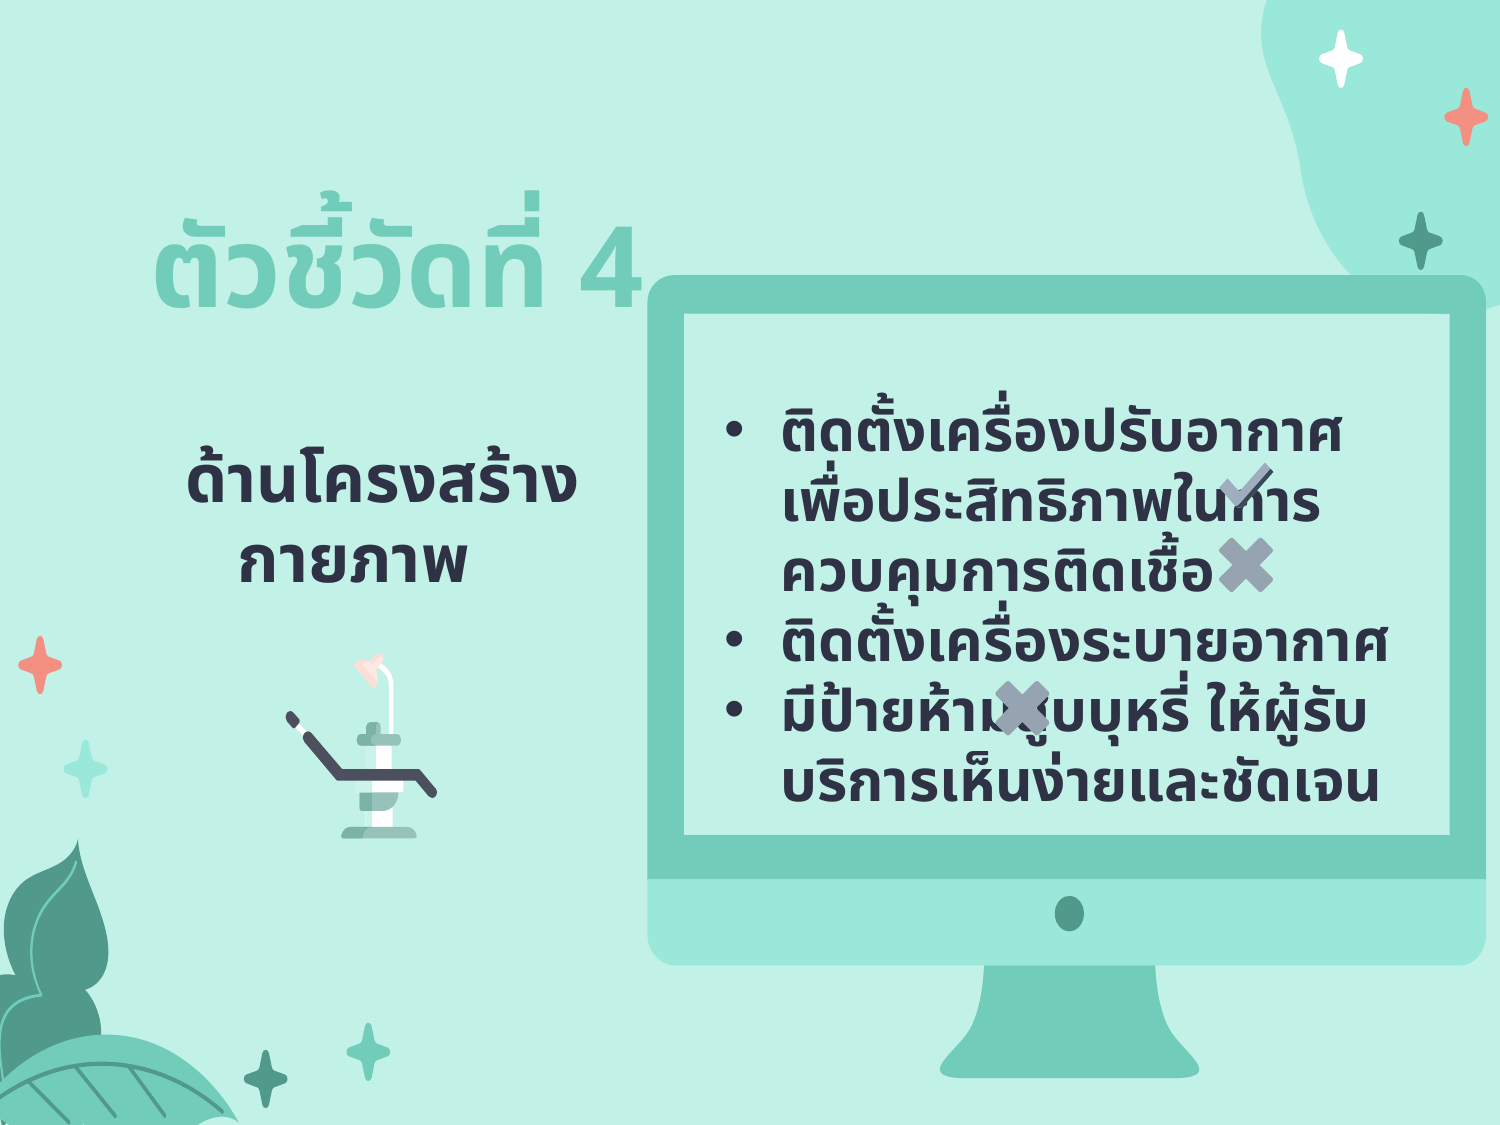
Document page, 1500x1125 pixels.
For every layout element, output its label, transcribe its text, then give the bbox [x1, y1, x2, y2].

title ตัวชี้วัดที่ 4 [88, 219, 706, 346]
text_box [647, 274, 1487, 1079]
subtitle ด้านโครงสร้างกายภาพ [147, 420, 625, 651]
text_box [284, 652, 439, 839]
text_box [1218, 462, 1274, 509]
